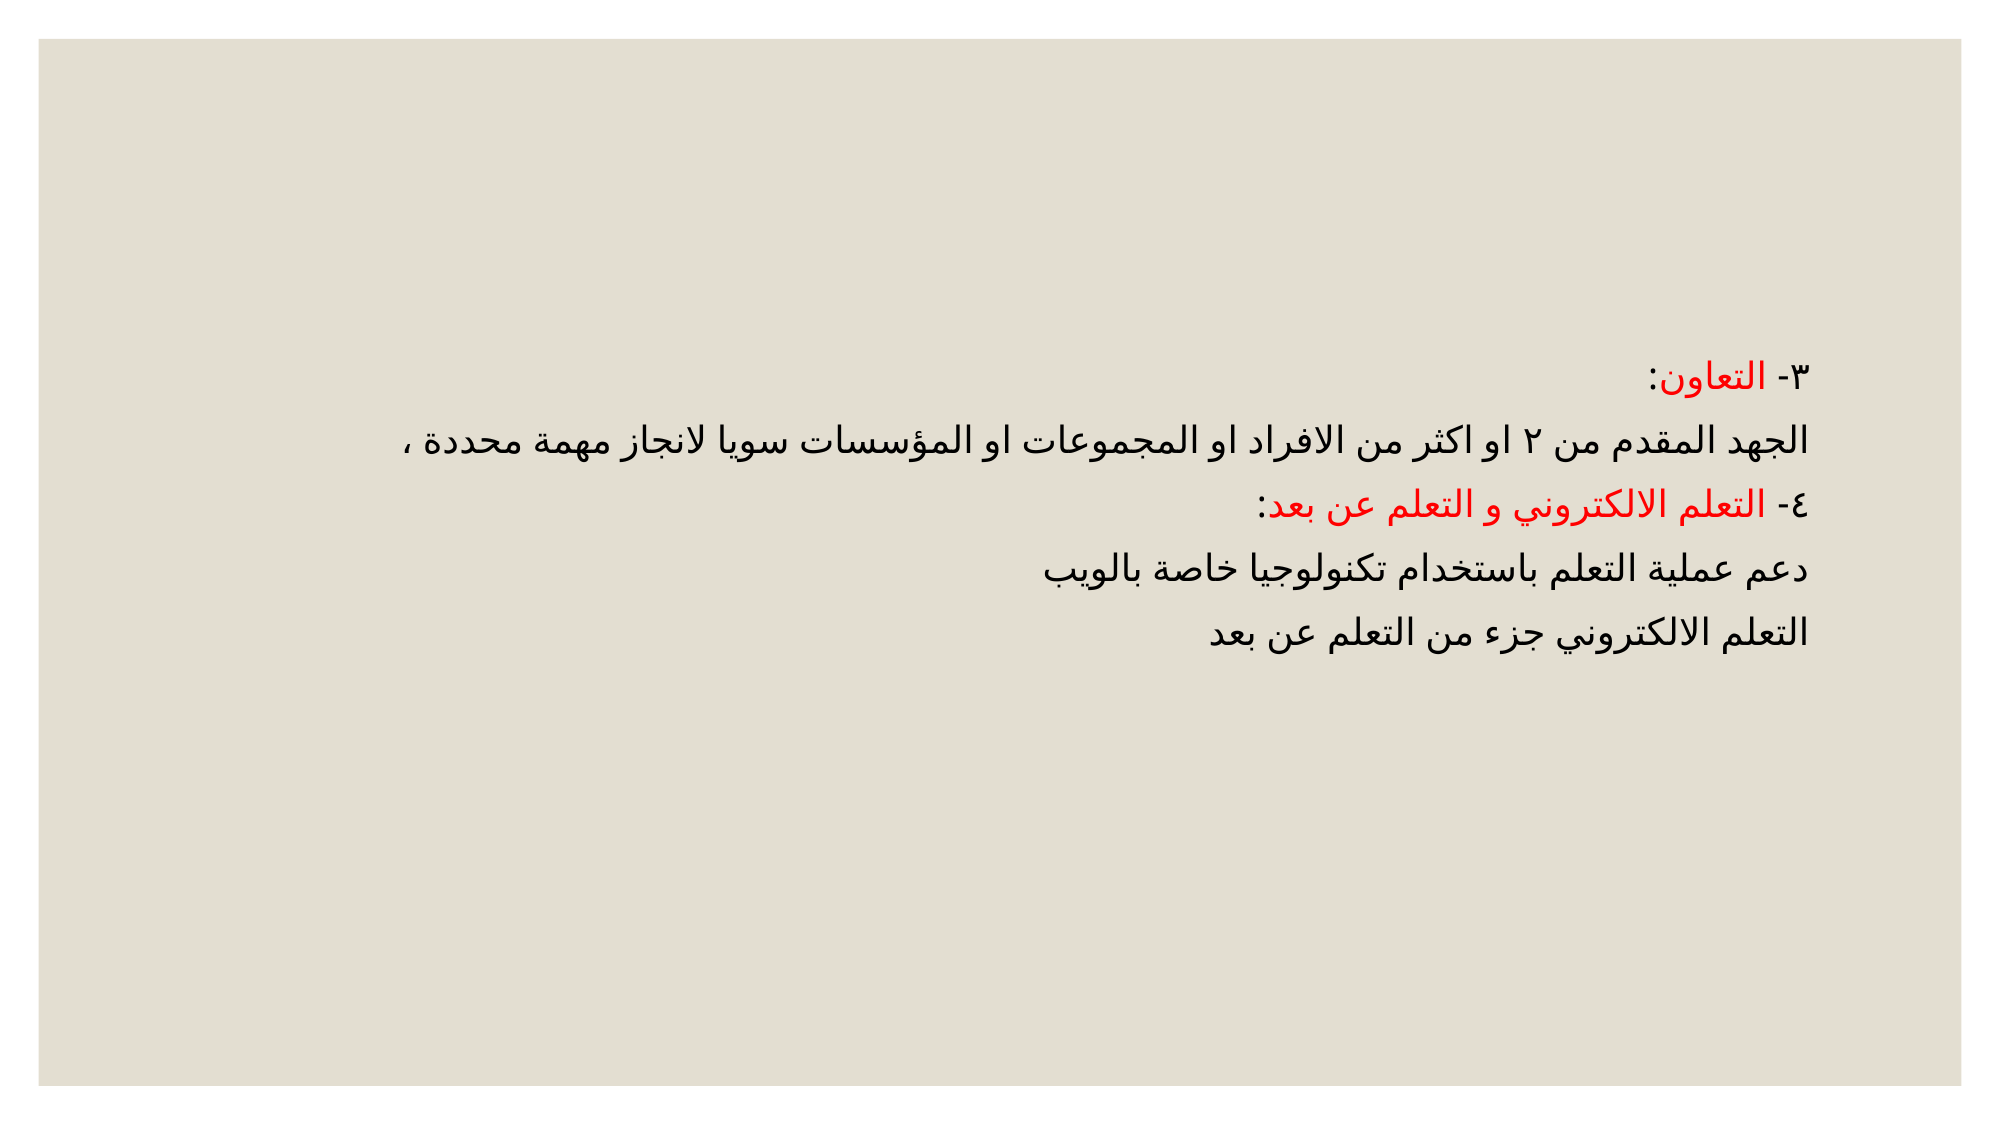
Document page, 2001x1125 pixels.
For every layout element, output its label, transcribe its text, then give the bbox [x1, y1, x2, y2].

list ٣- التعاون: الجهد المقدم من ٢ او اكثر من الافراد او المجموعات او المؤسسات سويا لانجاز مهمة محددة ، ٤- التعلم الالكتروني و التعلم عن بعد: دعم عملية التعلم باستخدام تكنولوجيا خاصة بالويب التعلم الالكتروني جزء من التعلم عن بعد [174, 345, 1825, 990]
